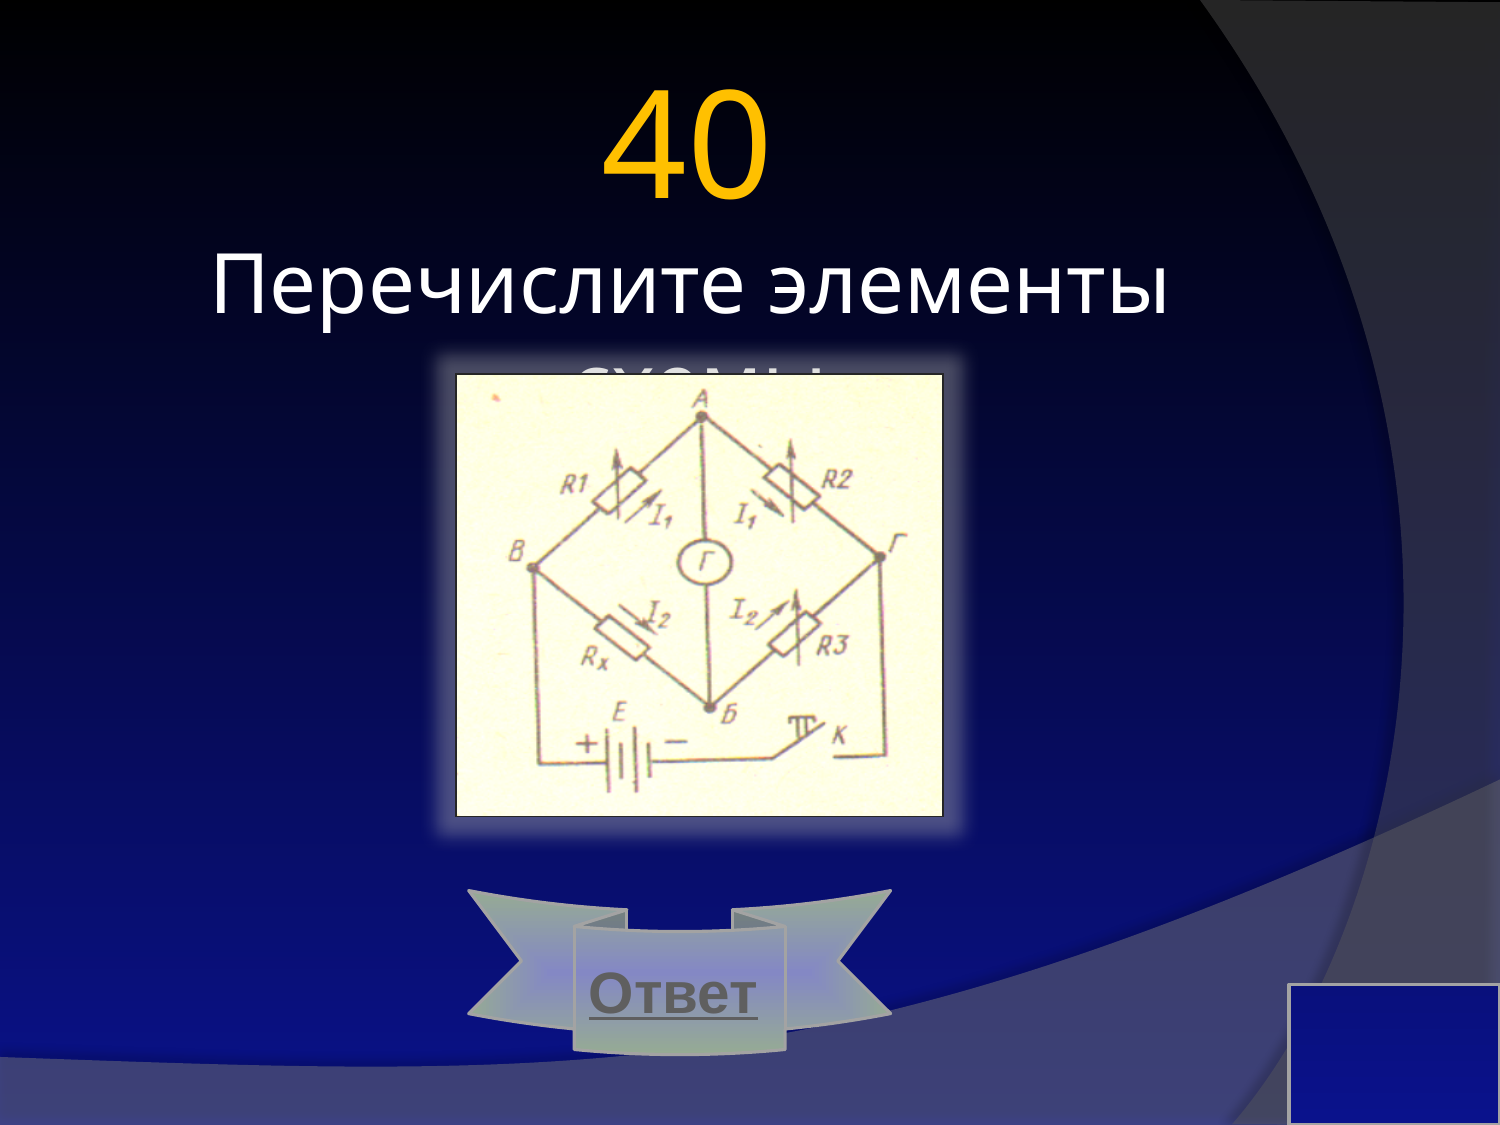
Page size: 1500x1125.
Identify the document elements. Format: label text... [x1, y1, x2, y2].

text_box Ответ [467, 889, 893, 1057]
picture [456, 374, 943, 816]
list Перечислите элементы схемы. [74, 222, 1301, 1006]
text_box [1287, 983, 1500, 1125]
title 40 [74, 44, 1301, 222]
